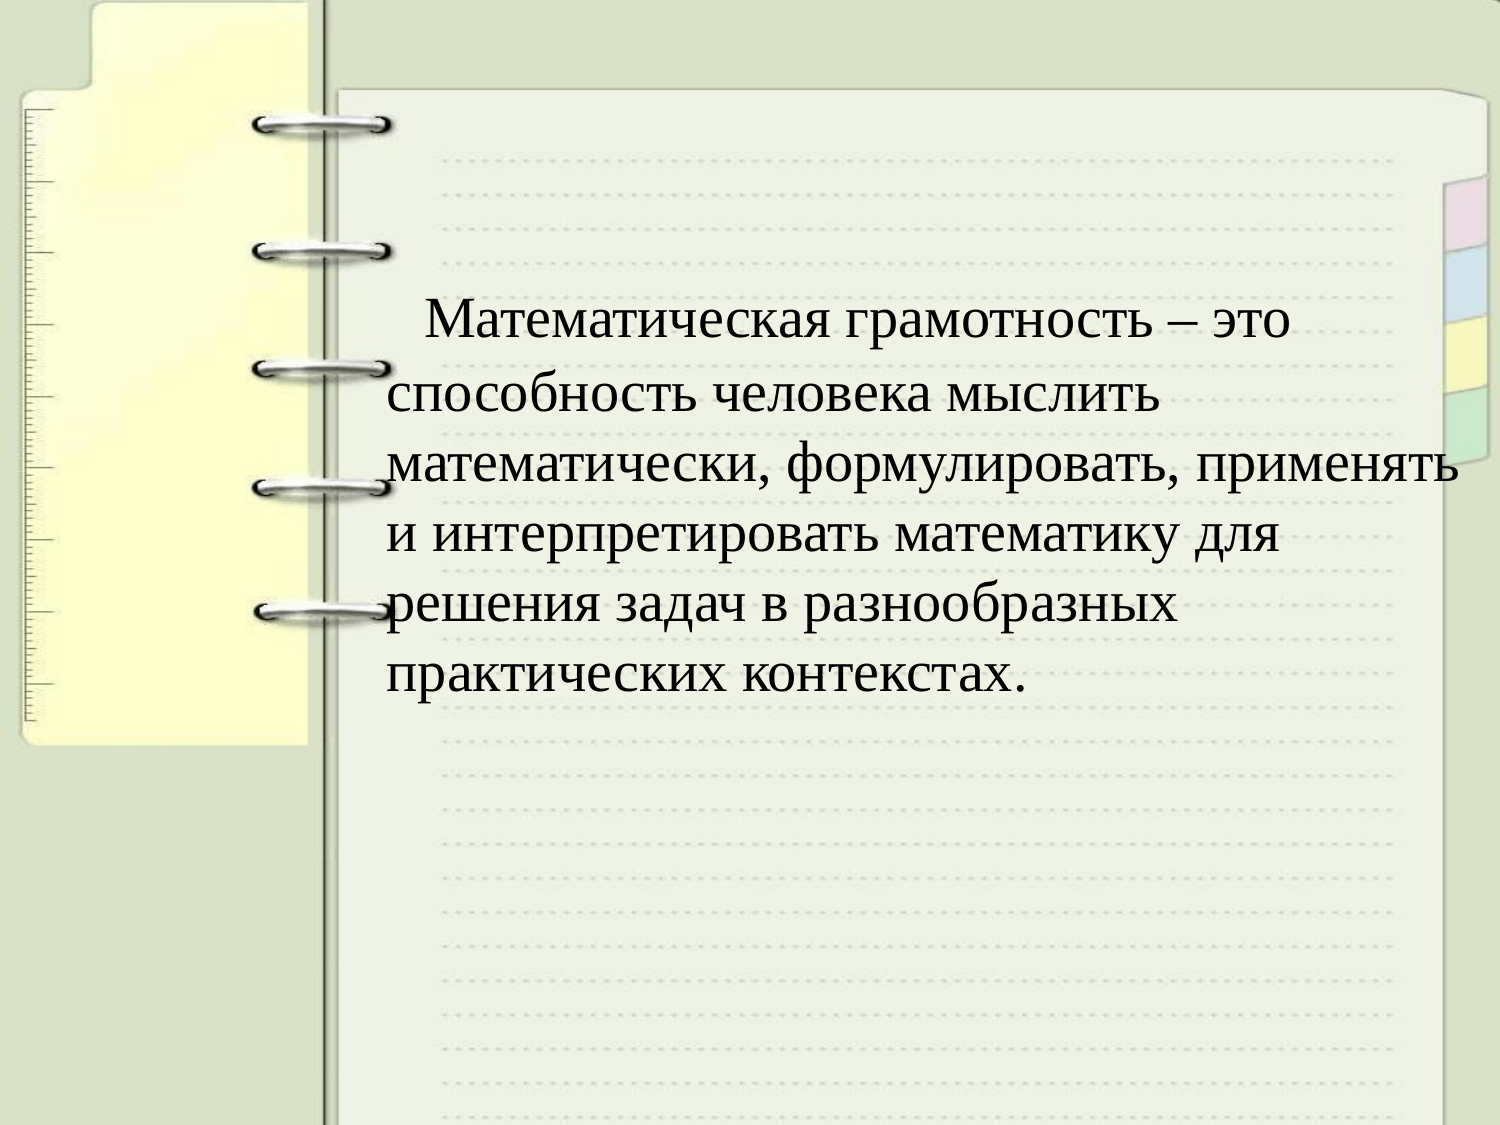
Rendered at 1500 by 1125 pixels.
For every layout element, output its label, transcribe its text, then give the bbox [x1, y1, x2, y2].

picture [0, 0, 1500, 1125]
text_box Математическая грамотность – это способность человека мыслить математически, формулировать, применять и интерпретировать математику для решения задач в разнообразных практических контекстах. [371, 255, 1481, 710]
